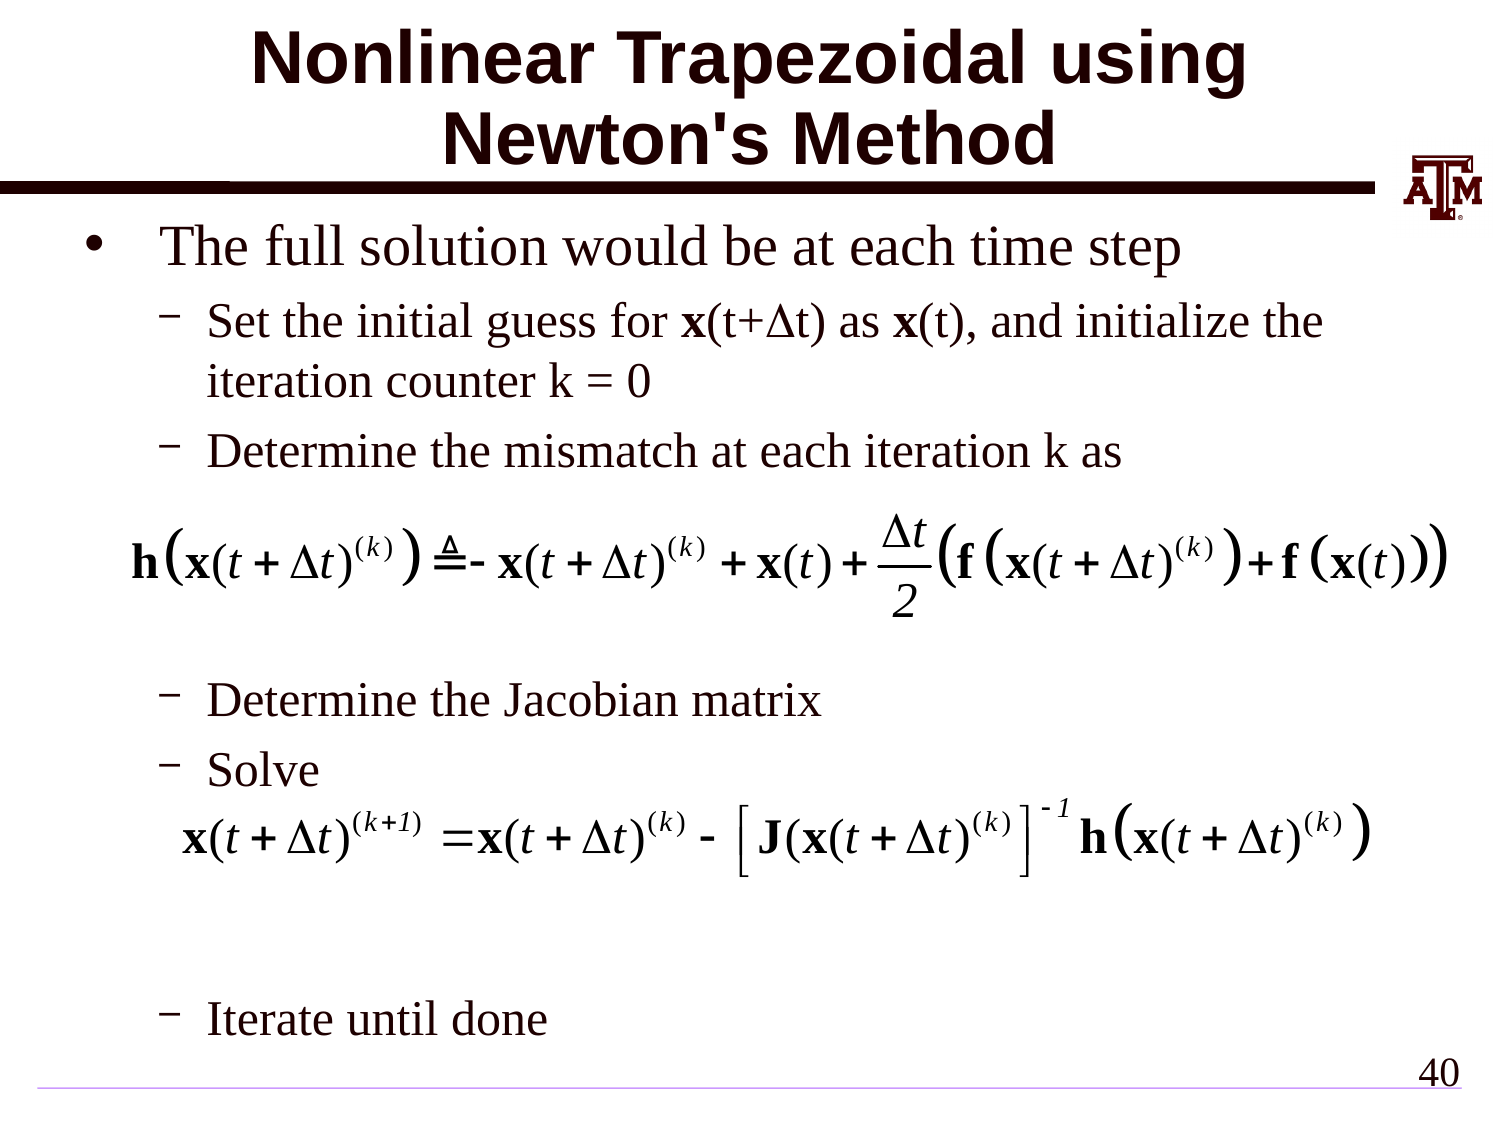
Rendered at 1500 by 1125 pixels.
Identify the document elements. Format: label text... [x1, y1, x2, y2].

title Nonlinear Trapezoidal using Newton's Method [37, 12, 1463, 188]
list The full solution would be at each time step Set the initial guess for x(t+Dt) as x(t), and initialize the iteration counter k = 0 Determine the mismatch at each iteration k as Determine the Jacobian matrix Solve Iterate until done [69, 199, 1485, 813]
slide_number 39 [1377, 1037, 1475, 1113]
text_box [174, 787, 1376, 888]
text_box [124, 499, 1455, 630]
picture [1392, 137, 1493, 238]
